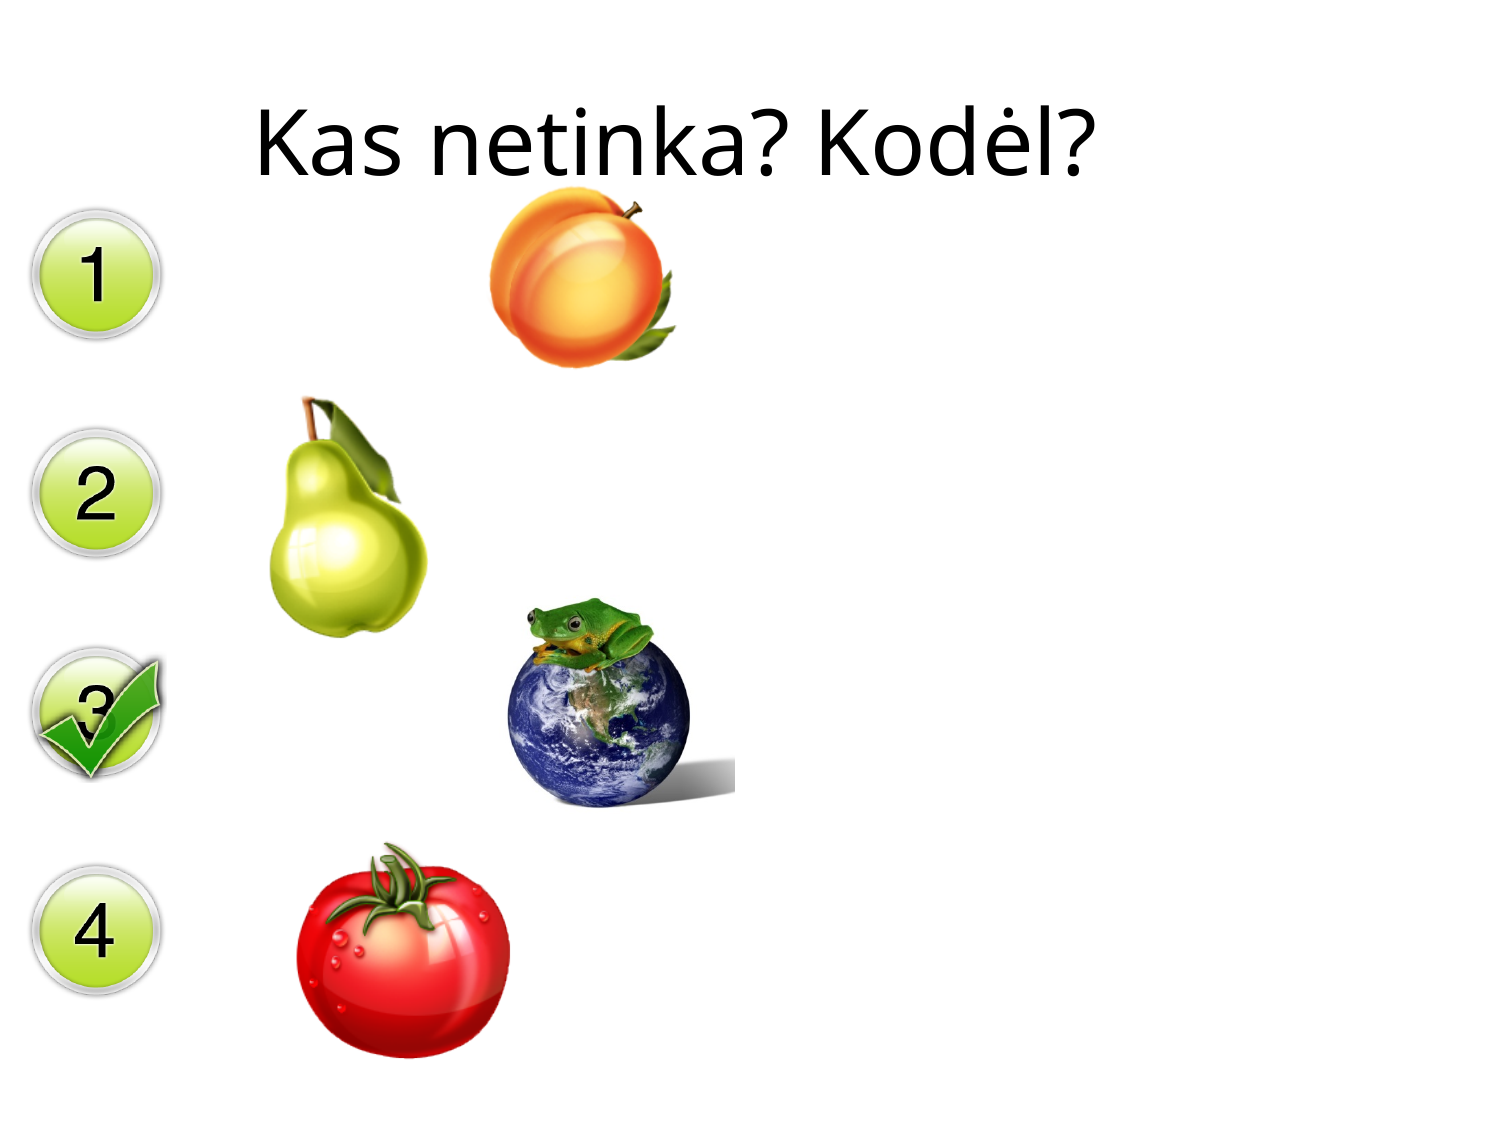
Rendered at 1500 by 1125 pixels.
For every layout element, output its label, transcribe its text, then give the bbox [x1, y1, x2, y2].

picture [25, 233, 167, 346]
picture [466, 160, 680, 375]
title Kas netinka? Kodėl? [0, 45, 1350, 233]
picture [218, 382, 735, 1069]
picture [25, 641, 167, 783]
picture [25, 423, 167, 564]
picture [25, 860, 167, 1002]
